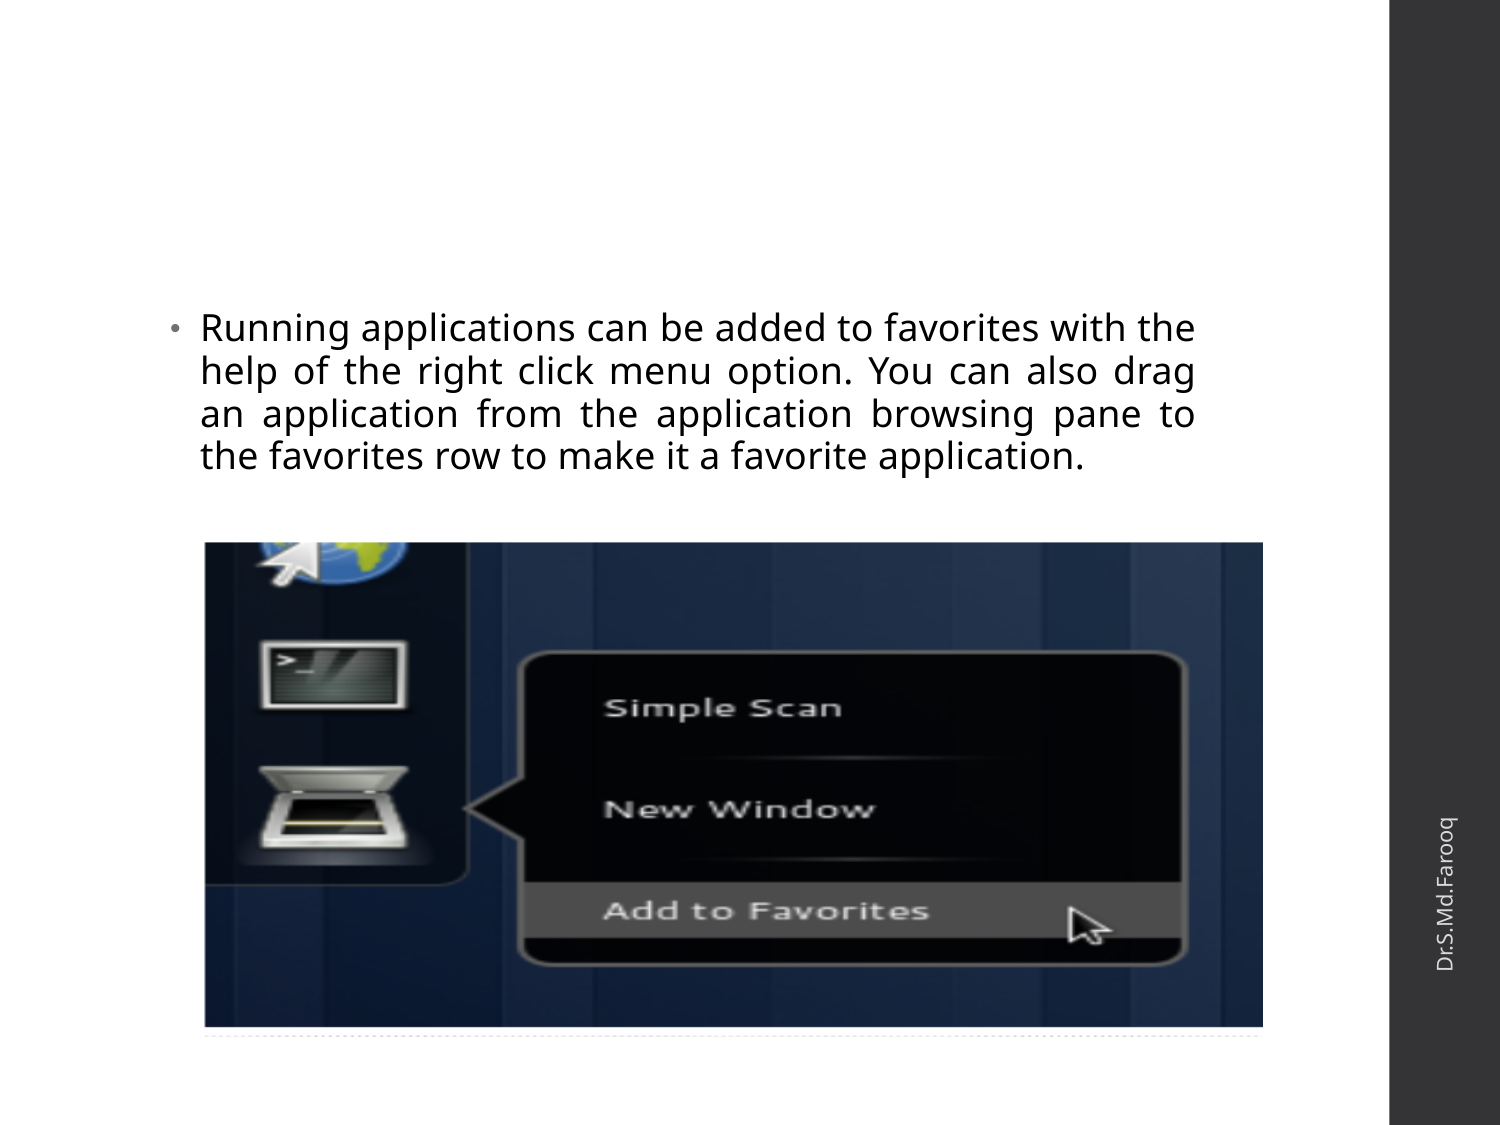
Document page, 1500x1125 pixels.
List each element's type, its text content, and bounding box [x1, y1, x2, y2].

footer Dr.S.Md.Farooq [1423, 400, 1469, 988]
picture [174, 537, 1263, 1037]
list Running applications can be added to favorites with the help of the right click menu option. You can also drag an application from the application browsing pane to the favorites row to make it a favorite application. [155, 299, 1213, 1014]
